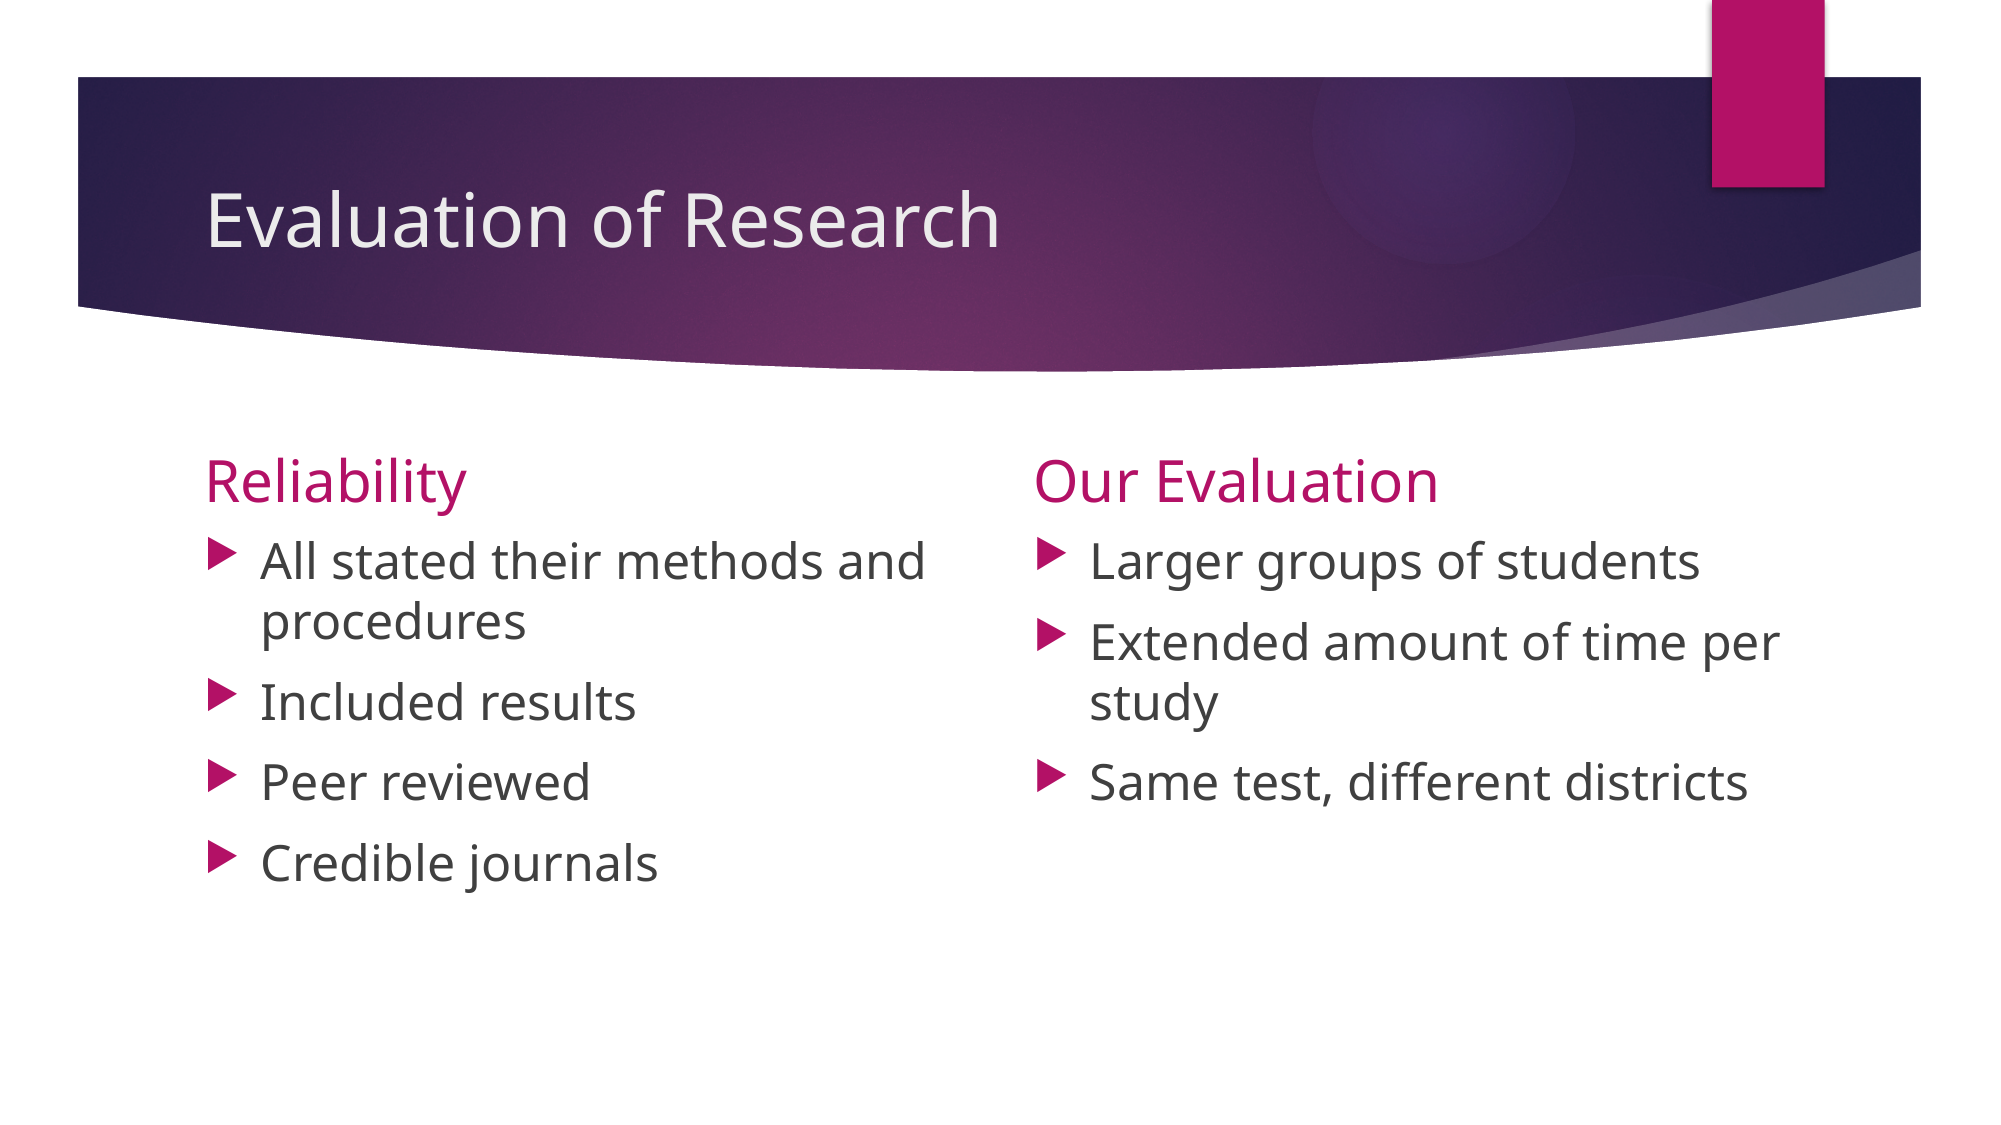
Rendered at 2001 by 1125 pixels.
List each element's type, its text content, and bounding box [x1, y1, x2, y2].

list Larger groups of students Extended amount of time per study Same test, different districts [1018, 521, 1810, 988]
list Reliability [189, 427, 981, 521]
list Our Evaluation [1018, 427, 1810, 521]
list All stated their methods and procedures Included results Peer reviewed Credible journals [189, 521, 981, 988]
title Evaluation of Research [189, 159, 1627, 276]
